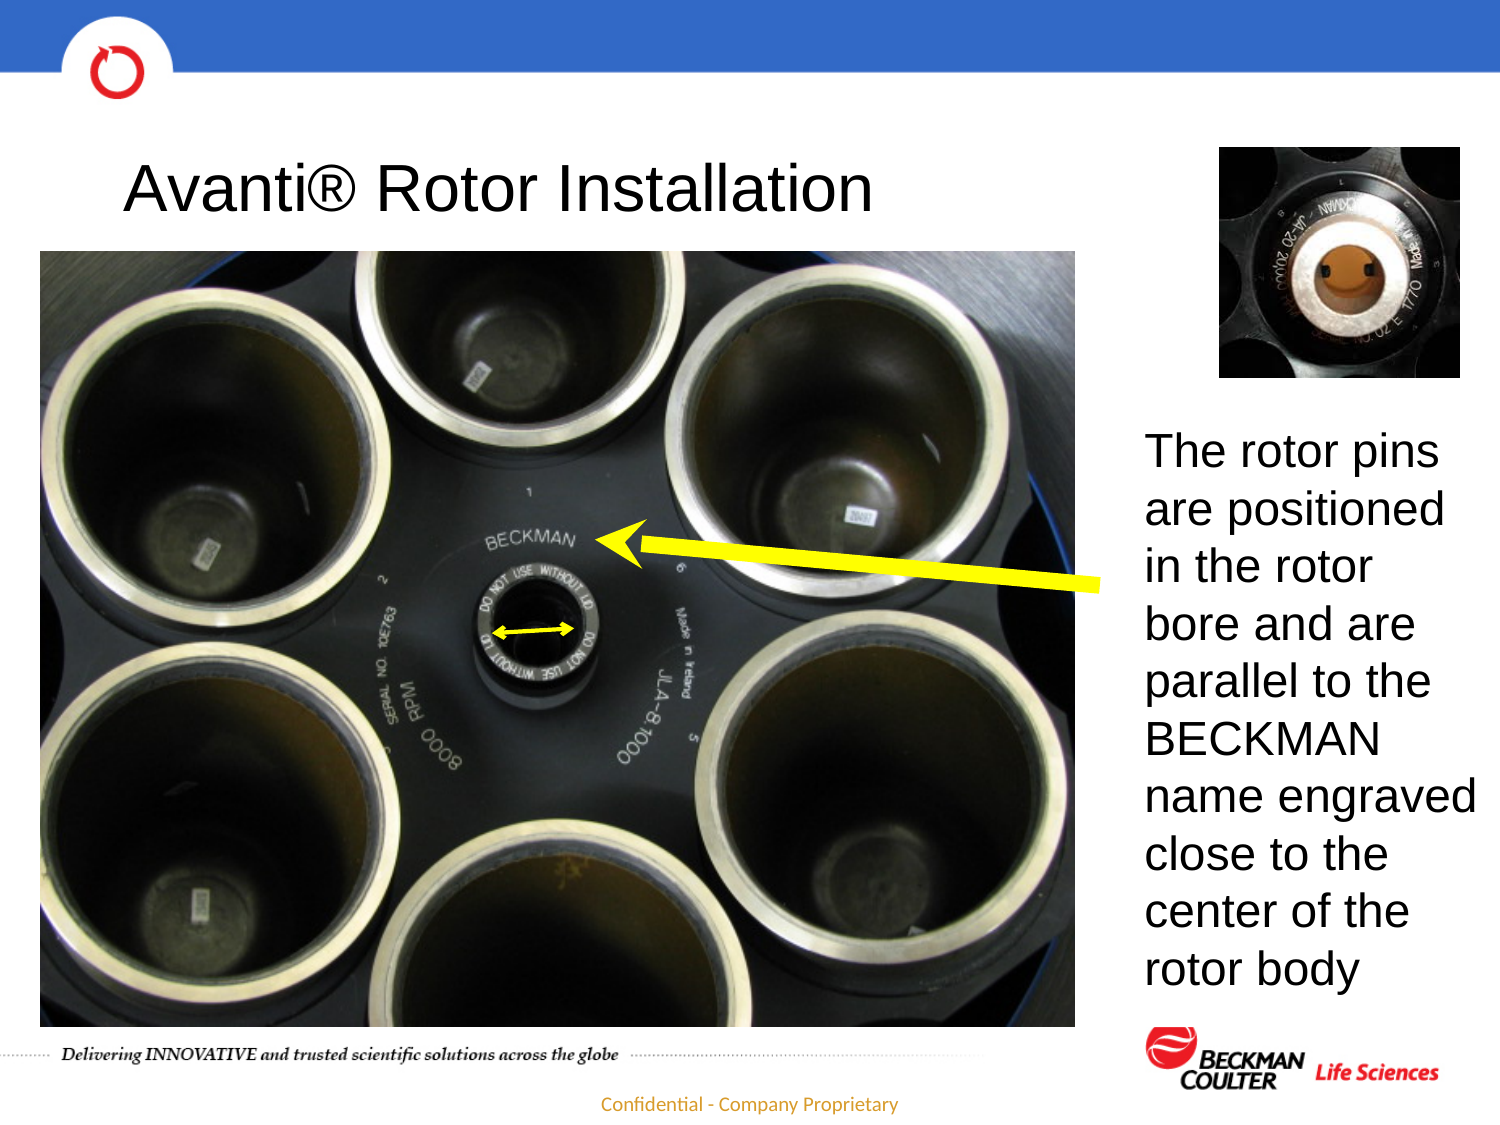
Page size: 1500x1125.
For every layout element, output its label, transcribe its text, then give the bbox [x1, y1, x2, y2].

picture [0, 0, 1500, 1125]
text_box The rotor pins are positioned in the rotor bore and are parallel to the BECKMAN name engraved close to the center of the rotor body [1129, 412, 1500, 1028]
text_box Avanti® Rotor Installation [109, 137, 1081, 282]
